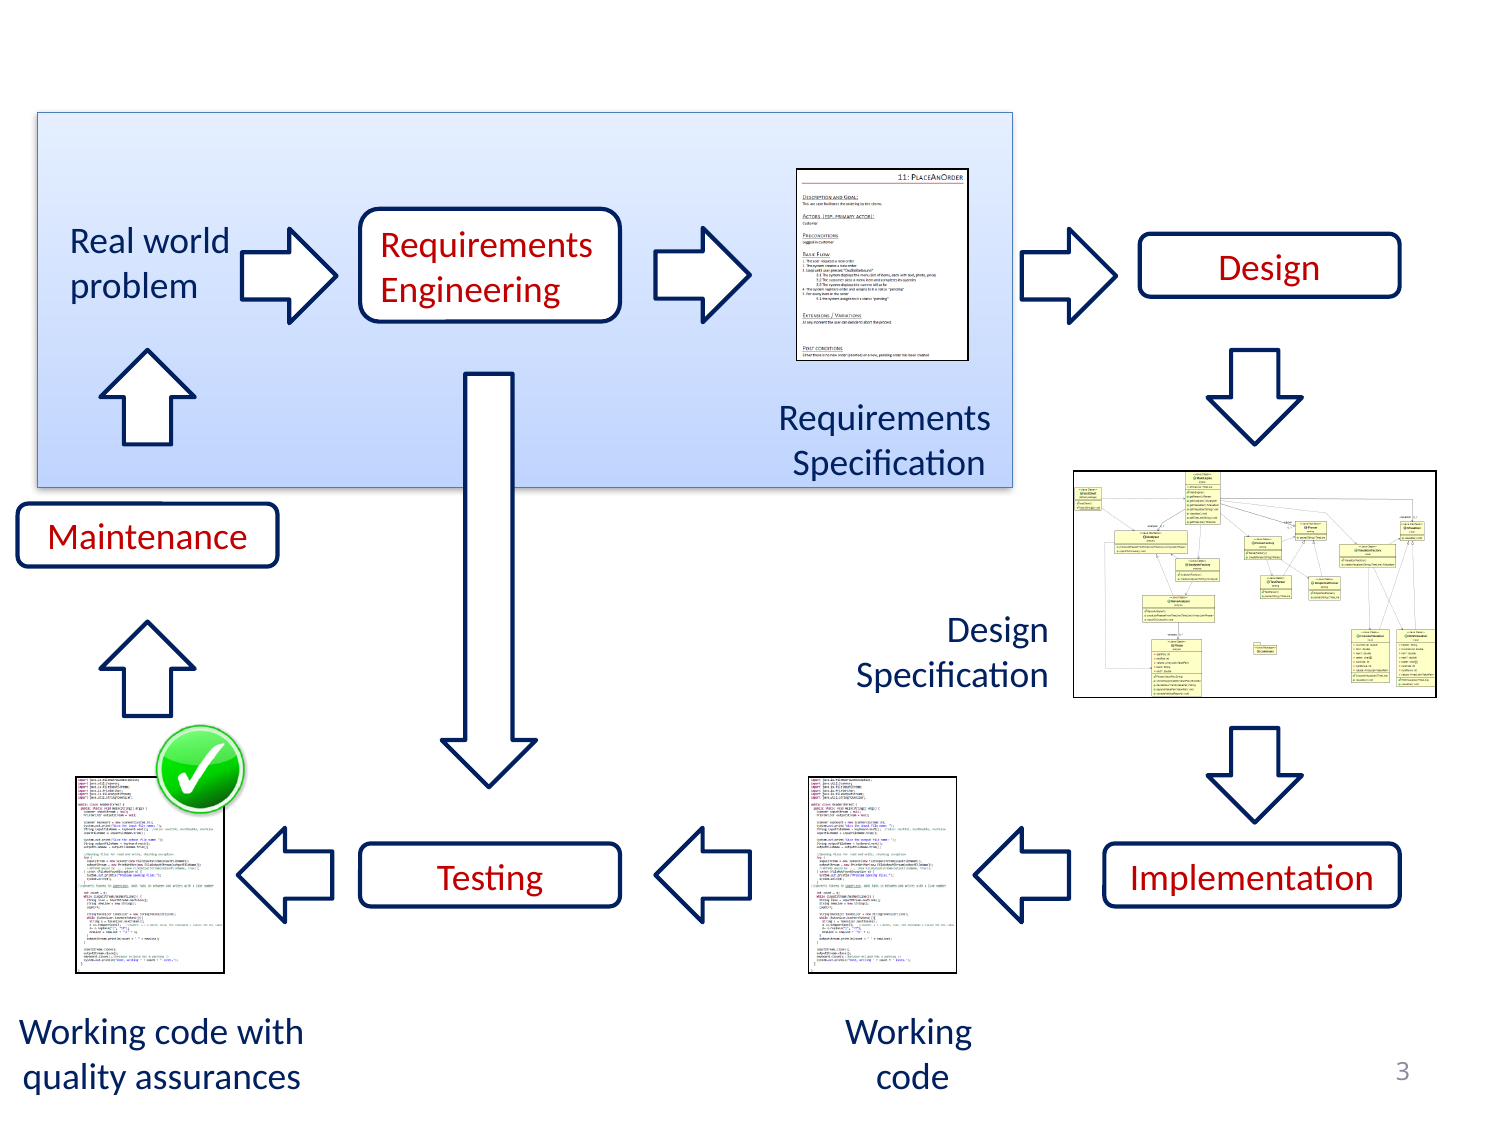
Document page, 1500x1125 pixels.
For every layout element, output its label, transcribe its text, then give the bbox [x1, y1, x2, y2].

text_box [98, 347, 197, 447]
picture [808, 777, 956, 973]
text_box Design Specification [808, 597, 1064, 703]
picture [796, 169, 968, 361]
text_box Real world problem [55, 208, 327, 314]
text_box Maintenance [15, 501, 280, 569]
text_box [1019, 226, 1119, 326]
text_box Testing [357, 841, 623, 909]
text_box [653, 225, 753, 325]
text_box [37, 112, 1013, 488]
text_box Design [1137, 231, 1402, 299]
picture [1074, 471, 1436, 697]
text_box [439, 371, 539, 790]
text_box [653, 825, 752, 925]
text_box [98, 619, 197, 719]
picture [76, 716, 254, 973]
text_box Implementation [1102, 841, 1402, 909]
text_box [1205, 347, 1304, 447]
text_box [1205, 725, 1304, 825]
slide_number 3 [1074, 1042, 1425, 1103]
text_box [972, 825, 1072, 925]
text_box Requirements Specification [761, 385, 1017, 491]
text_box Requirements Engineering [358, 206, 623, 324]
text_box [235, 825, 335, 925]
text_box [239, 226, 339, 326]
text_box Working code with quality assurances [2, 999, 322, 1105]
text_box Working code [785, 999, 1041, 1105]
